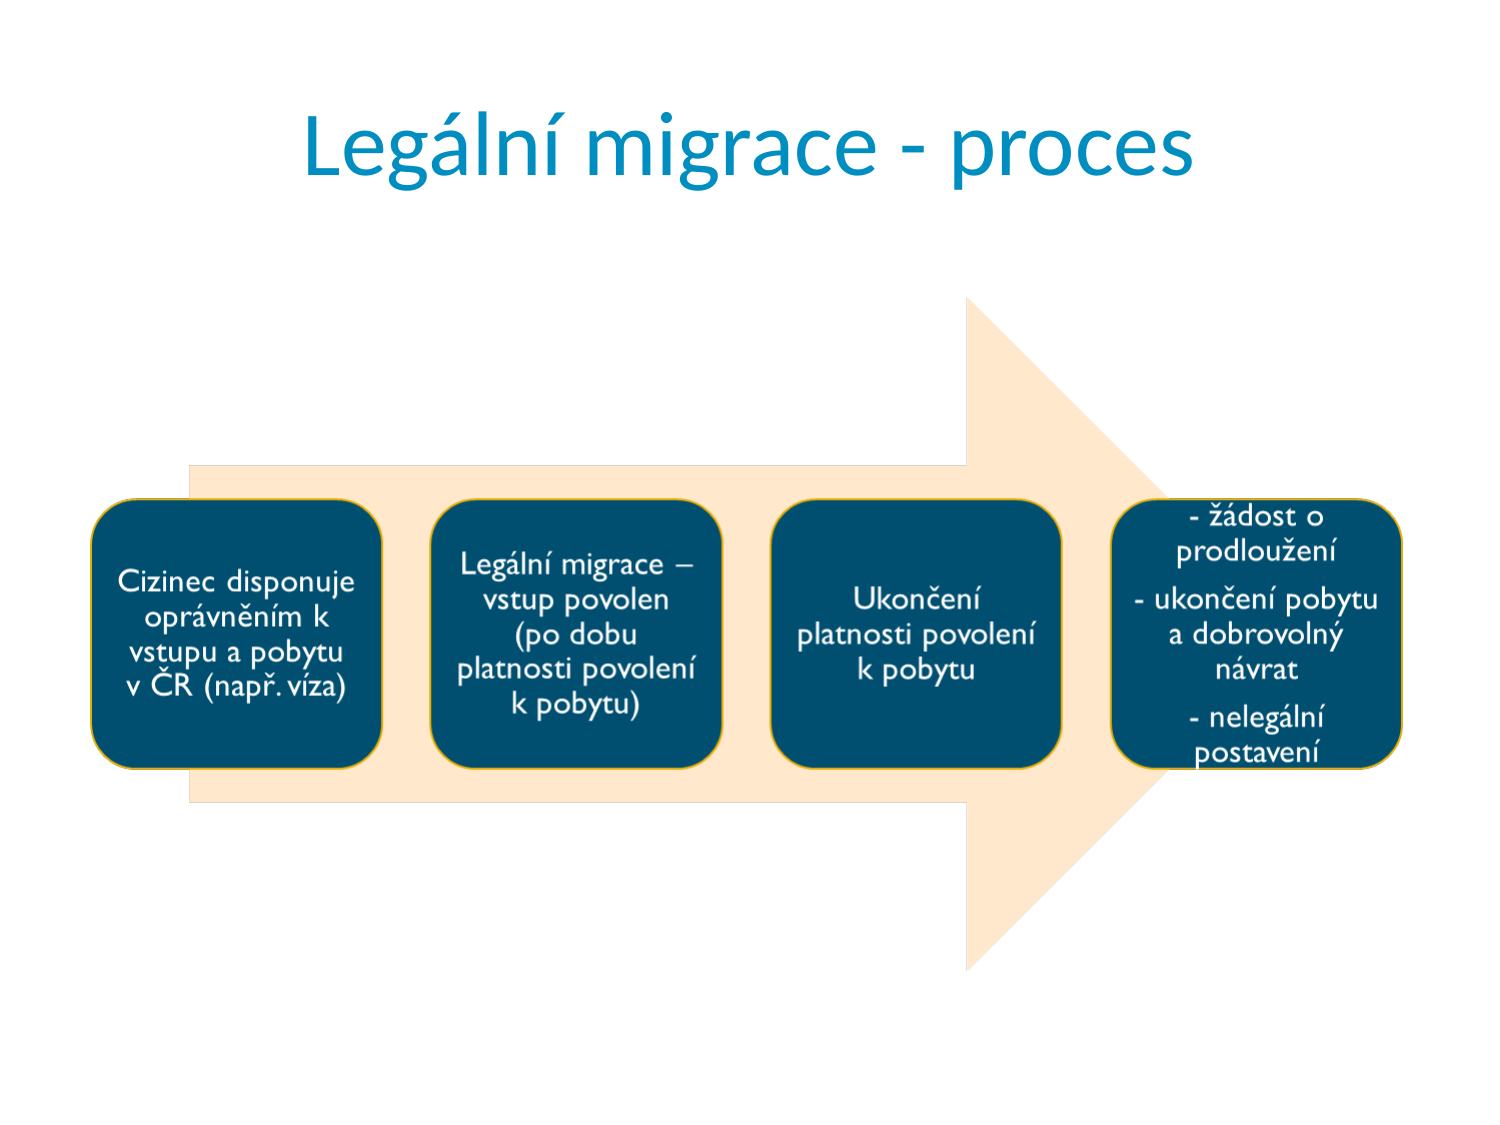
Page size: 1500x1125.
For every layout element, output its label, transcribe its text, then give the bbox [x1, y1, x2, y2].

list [90, 296, 1410, 971]
title Legální migrace - proces [75, 45, 1425, 233]
